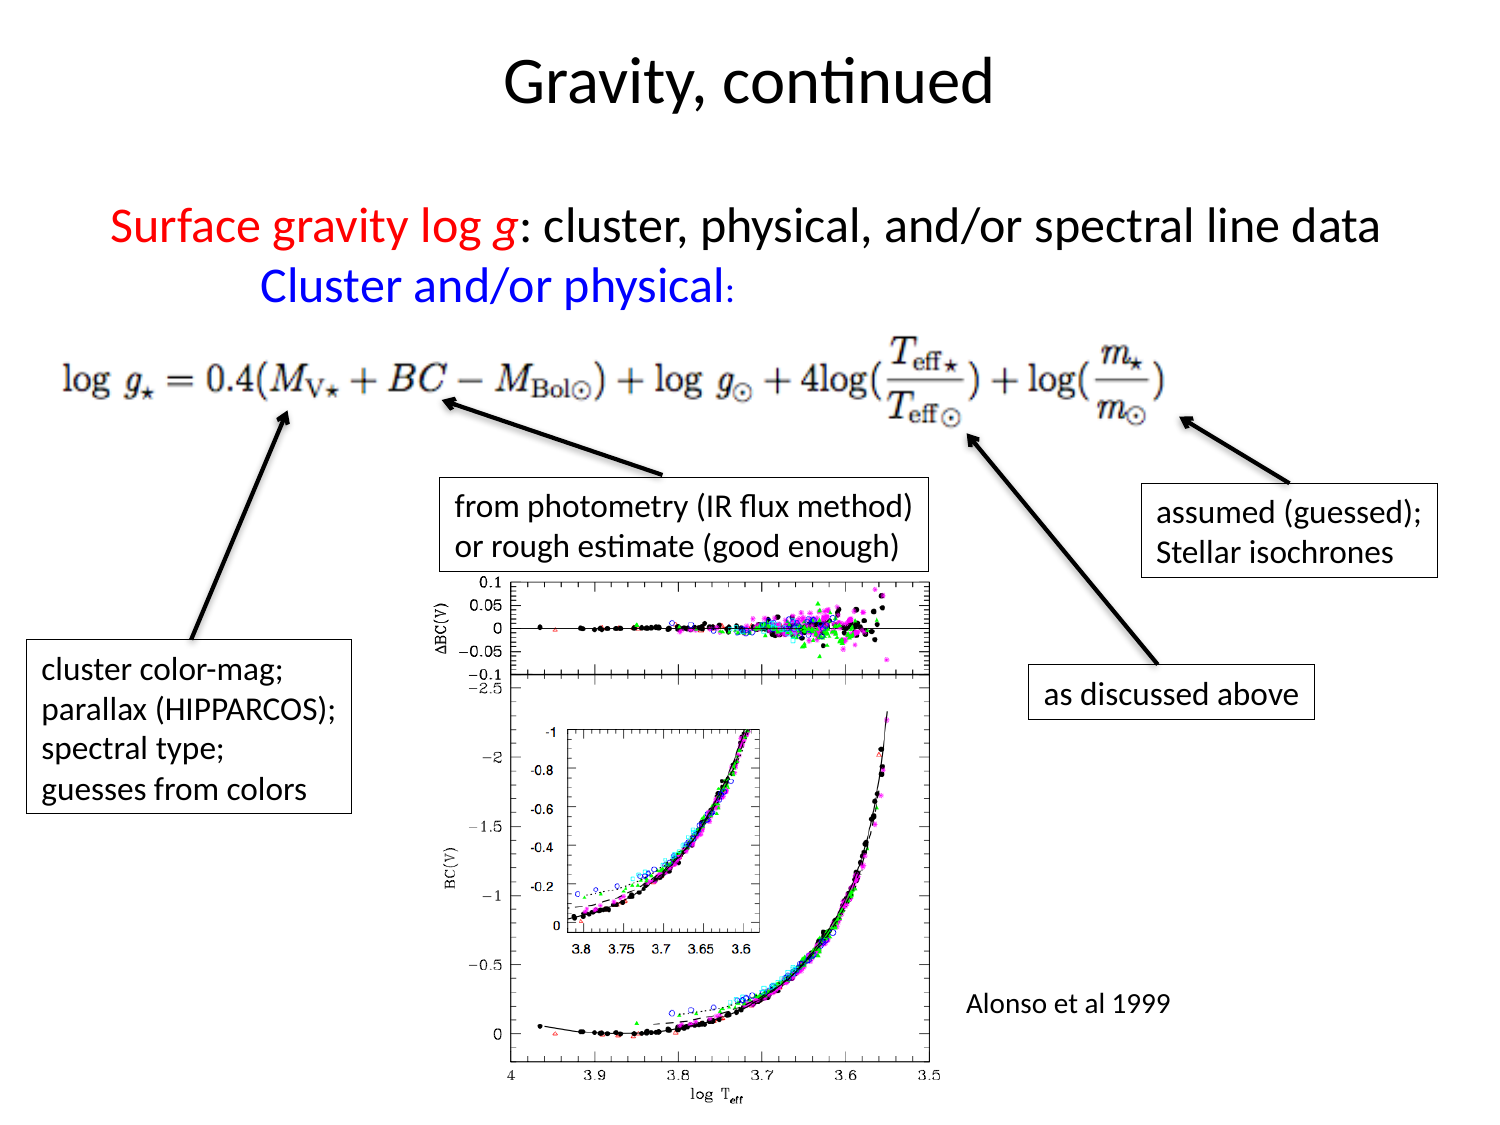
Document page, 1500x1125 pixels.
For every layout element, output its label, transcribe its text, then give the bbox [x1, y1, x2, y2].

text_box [441, 399, 663, 476]
picture [422, 567, 955, 1111]
text_box as discussed above [1028, 664, 1315, 720]
text_box assumed (guessed); Stellar isochrones [1163, 483, 1438, 578]
text_box Alonso et al 1999 [959, 977, 1186, 1027]
picture [43, 318, 1169, 440]
title Gravity, continued [112, 23, 1388, 130]
text_box Surface gravity log g: cluster, physical, and/or spectral line data Cluster and/or physical: [95, 185, 1398, 321]
text_box cluster color-mag; parallax (HIPPARCOS); spectral type; guesses from colors [26, 639, 352, 814]
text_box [190, 410, 288, 640]
text_box from photometry (IR flux method) or rough estimate (good enough) [439, 477, 929, 566]
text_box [1178, 416, 1290, 484]
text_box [966, 433, 1159, 665]
